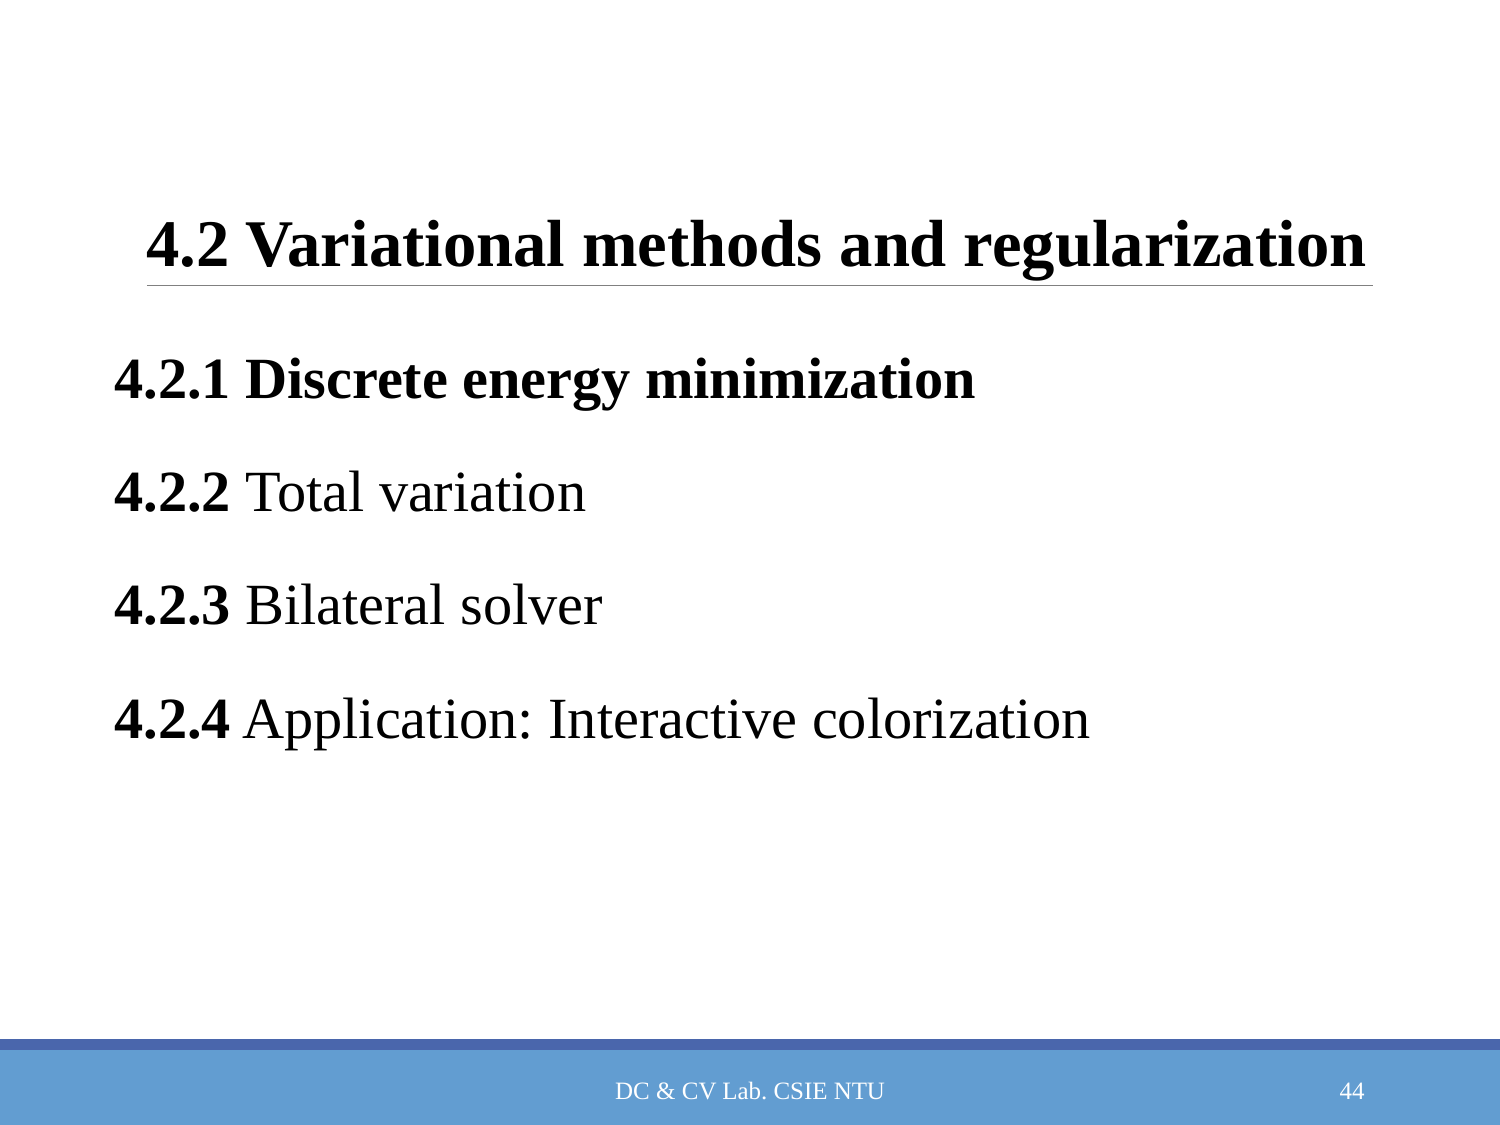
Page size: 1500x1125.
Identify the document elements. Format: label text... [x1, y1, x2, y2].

footer DC & CV Lab. CSIE NTU [453, 1059, 1047, 1120]
title 4.2 Variational methods and regularization [135, 47, 1403, 285]
list 4.2.1 Discrete energy minimization 4.2.2 Total variation 4.2.3 Bilateral solver 4.2.4 Application: Interactive colorization [103, 299, 1465, 1125]
slide_number 44 [1218, 1059, 1380, 1120]
